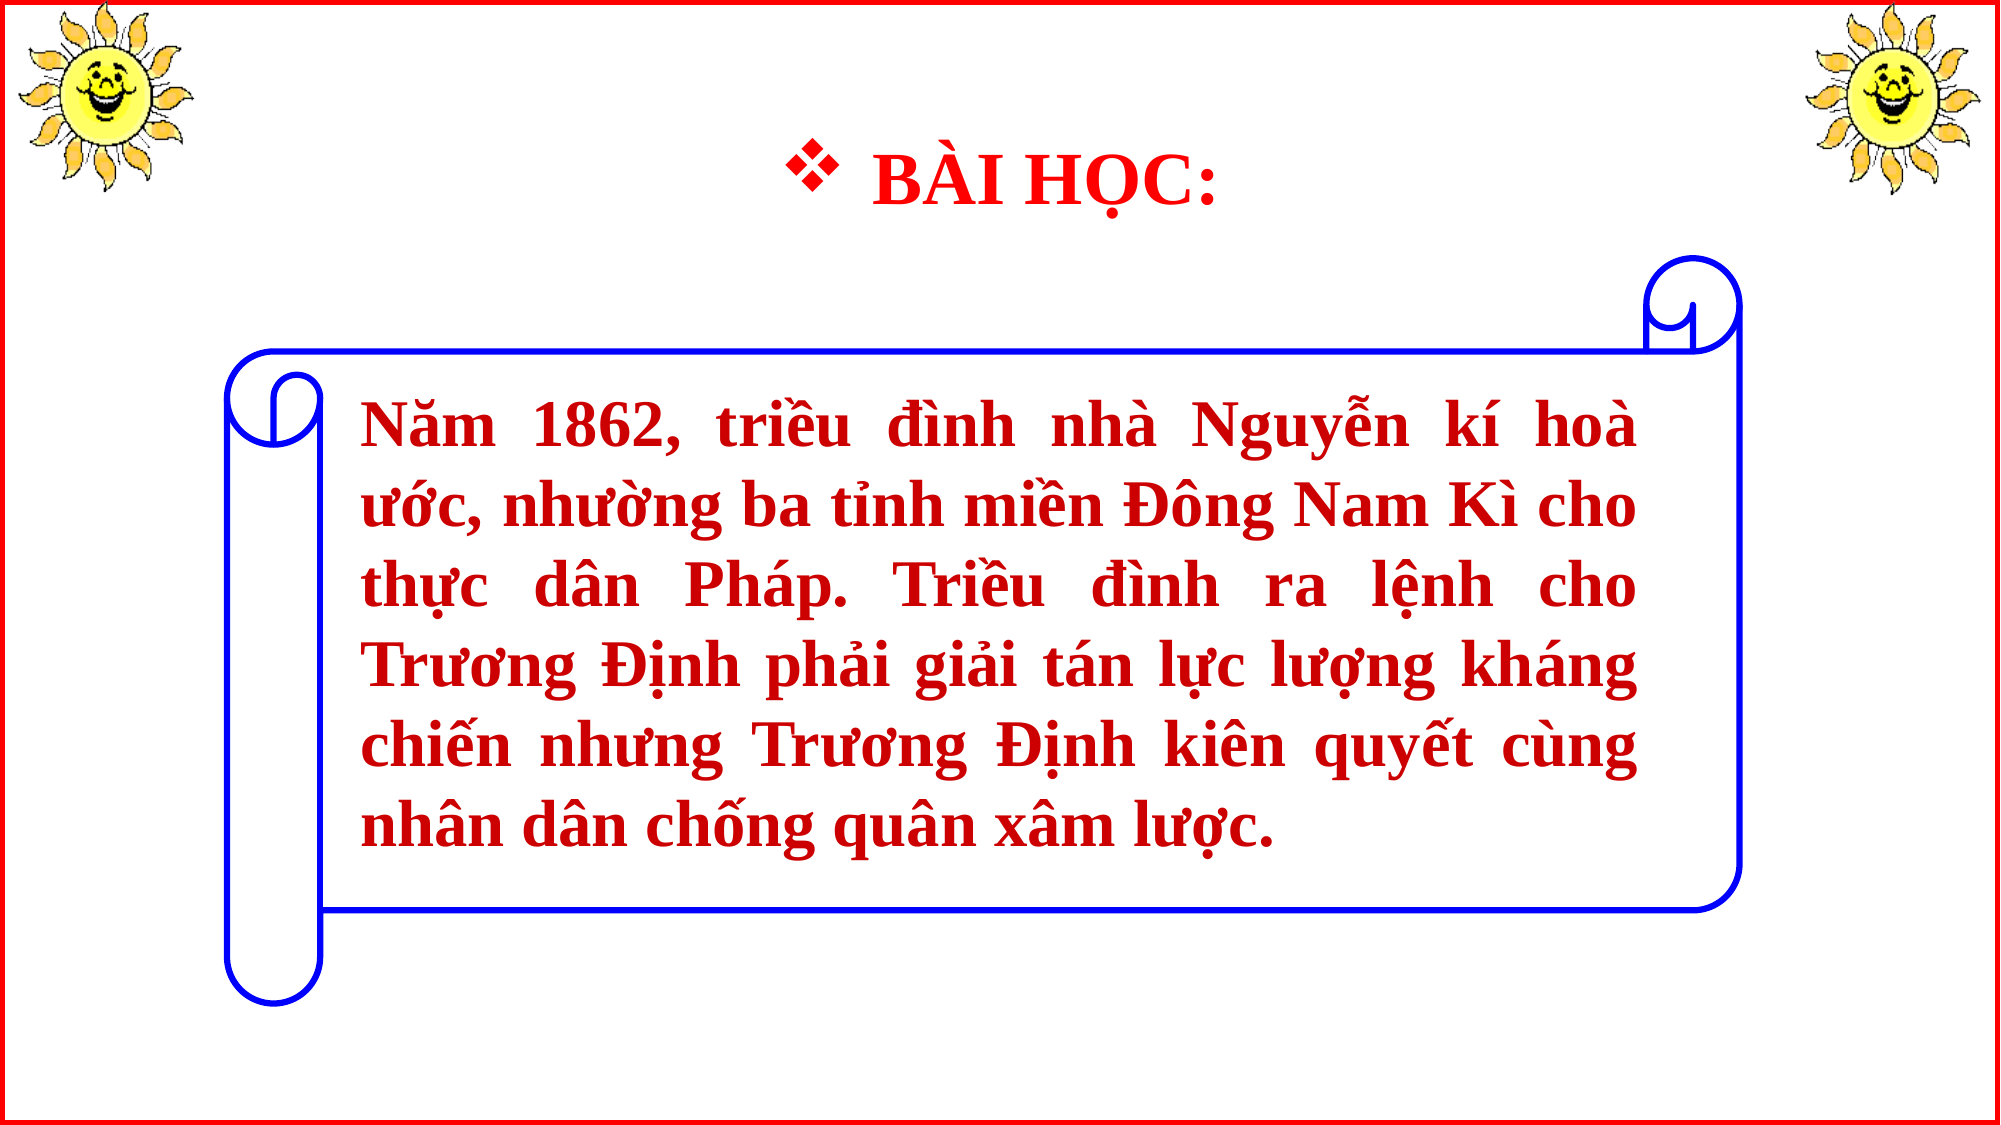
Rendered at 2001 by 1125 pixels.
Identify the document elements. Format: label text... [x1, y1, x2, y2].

text_box [0, 0, 2000, 1125]
picture [1787, 0, 2000, 205]
picture [0, 0, 213, 202]
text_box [226, 258, 1740, 1004]
text_box BÀI HỌC: [718, 122, 1282, 227]
